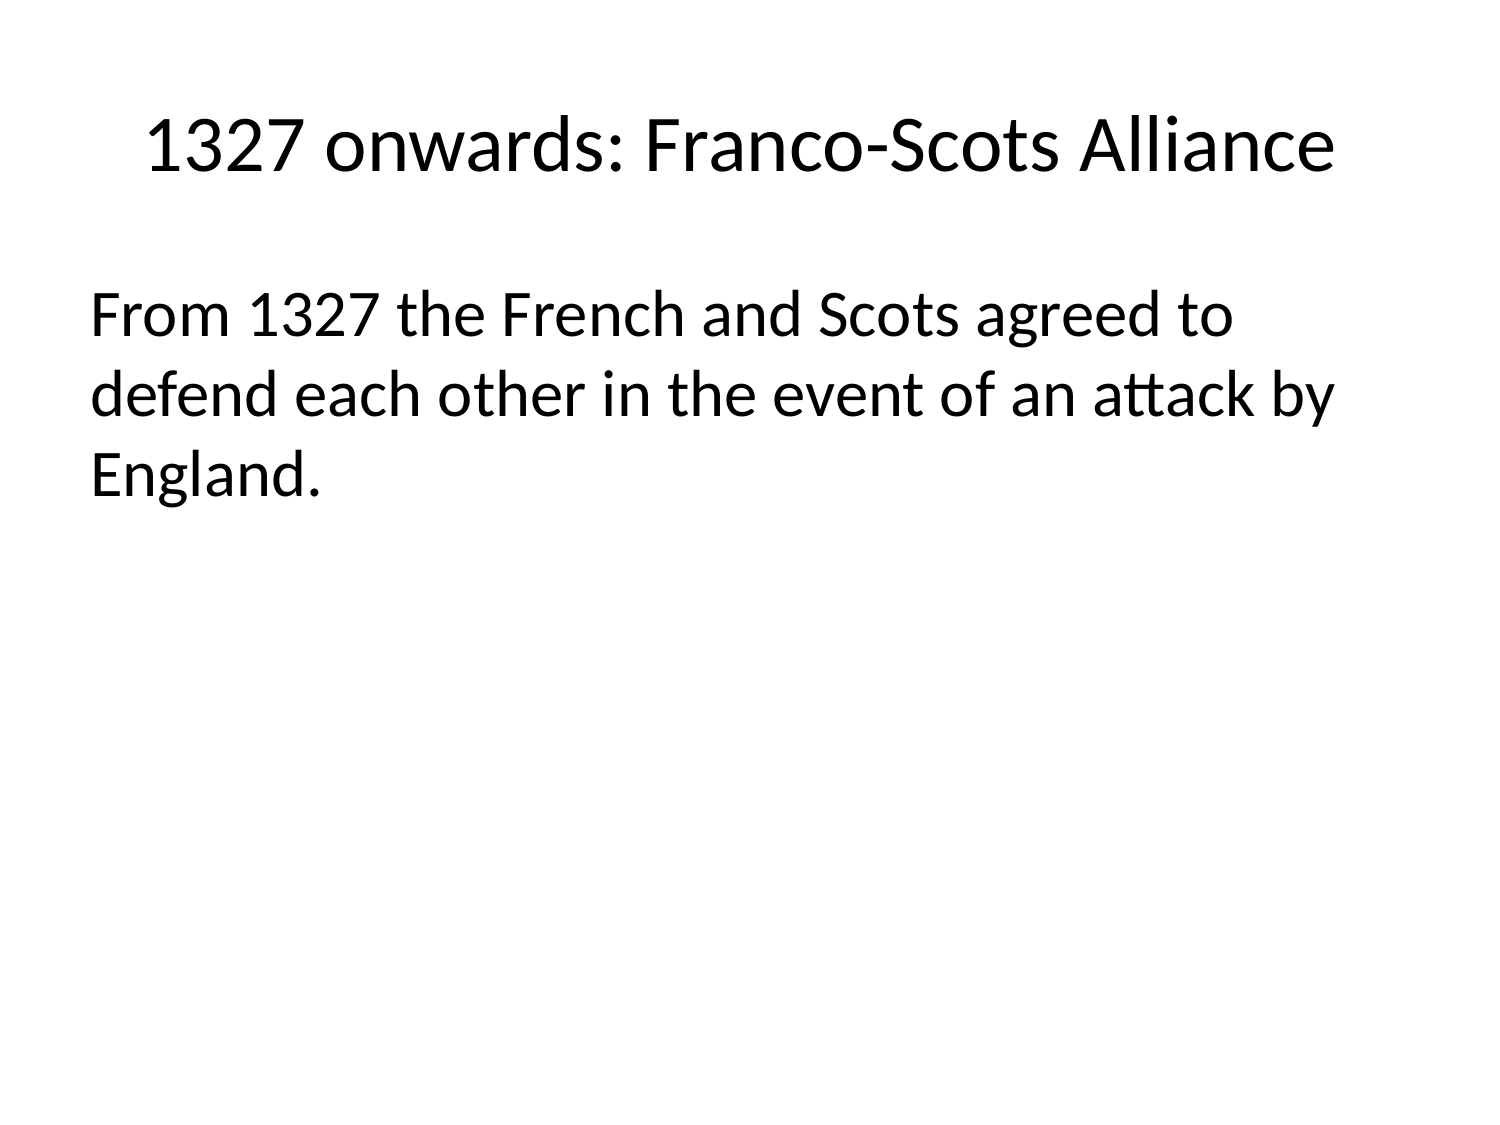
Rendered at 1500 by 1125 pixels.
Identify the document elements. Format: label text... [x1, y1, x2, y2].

list From 1327 the French and Scots agreed to defend each other in the event of an attack by England. [75, 262, 1425, 1005]
title 1327 onwards: Franco-Scots Alliance [75, 45, 1425, 233]
